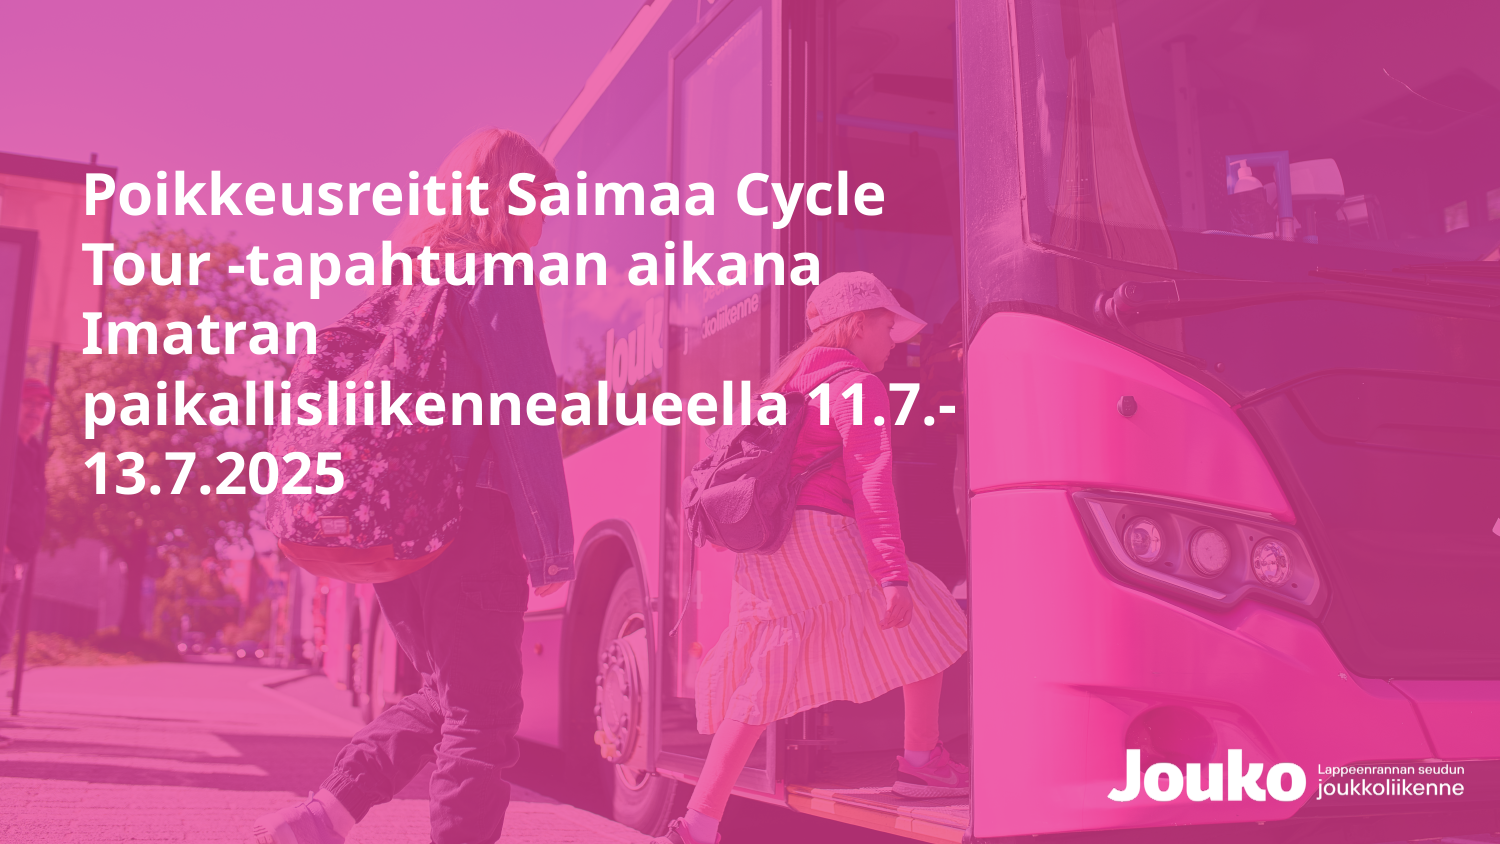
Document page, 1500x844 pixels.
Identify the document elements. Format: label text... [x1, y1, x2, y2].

title Poikkeusreitit Saimaa Cycle Tour -tapahtuman aikana Imatran paikallisliikennealueella 11.7.-13.7.2025 [66, 140, 1037, 515]
picture [1071, 724, 1500, 829]
